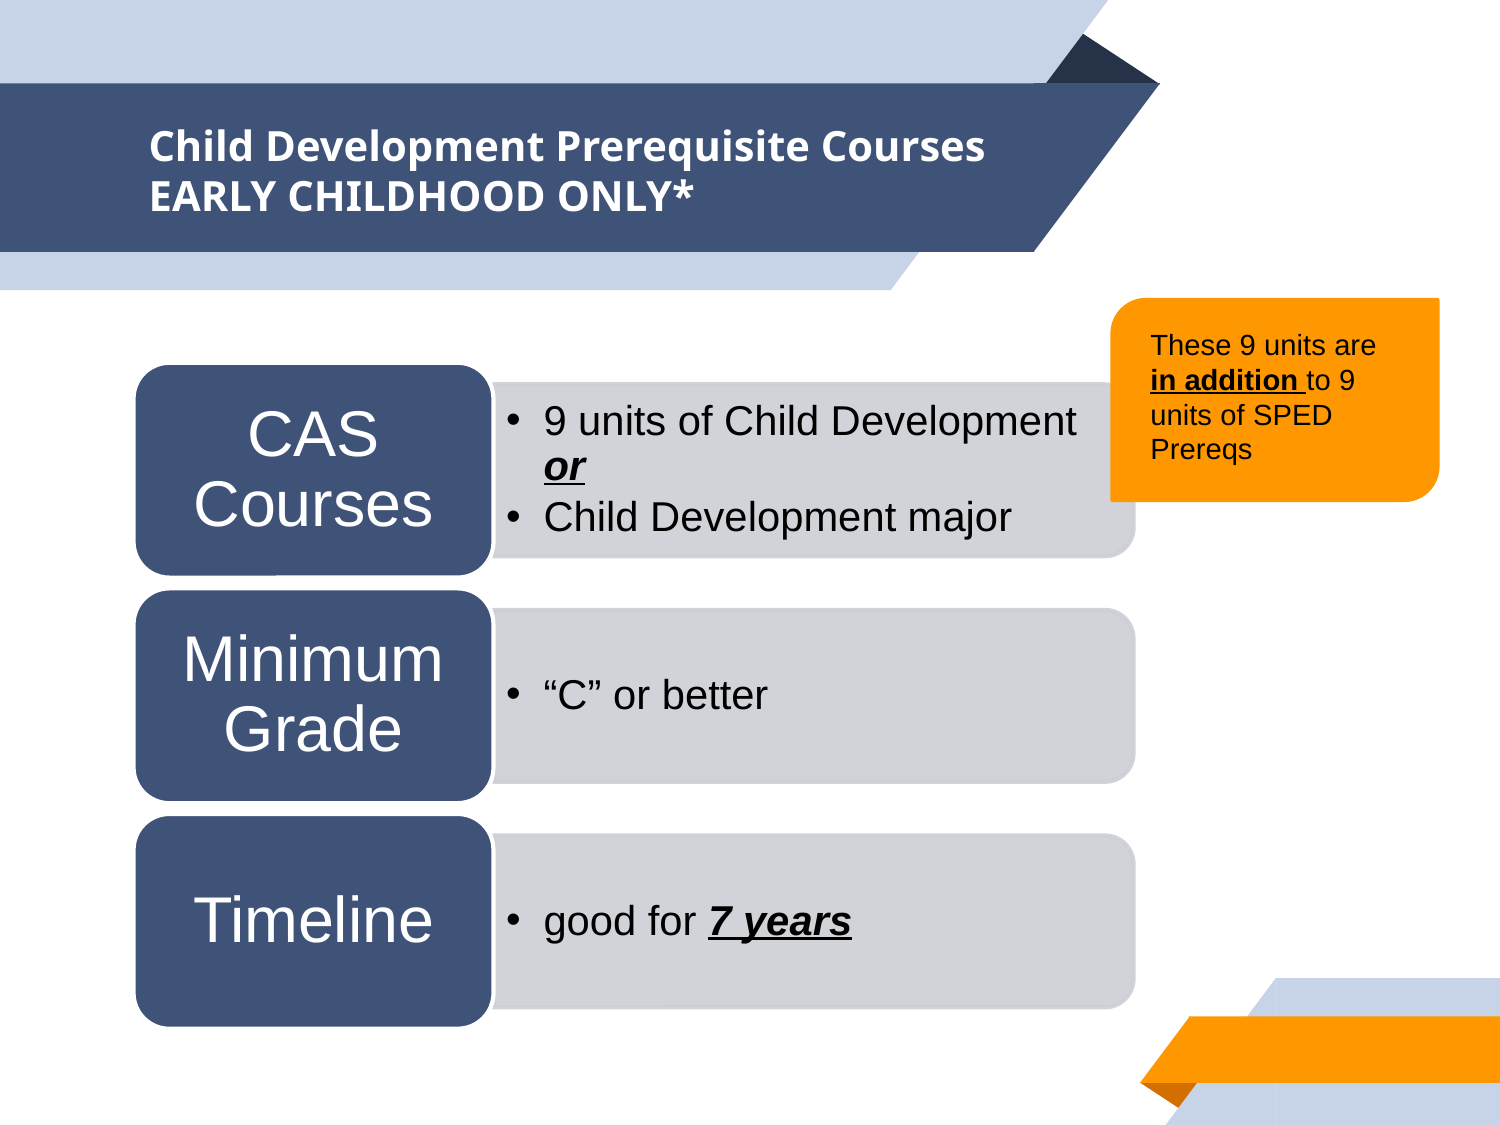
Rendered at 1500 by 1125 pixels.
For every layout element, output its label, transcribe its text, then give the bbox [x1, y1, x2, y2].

text_box These 9 units are in addition to 9 units of SPED Prereqs [1135, 318, 1415, 509]
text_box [133, 362, 1134, 1030]
title Child Development Prerequisite Courses EARLY CHILDHOOD ONLY* [133, 85, 1035, 254]
text_box [1112, 299, 1438, 499]
